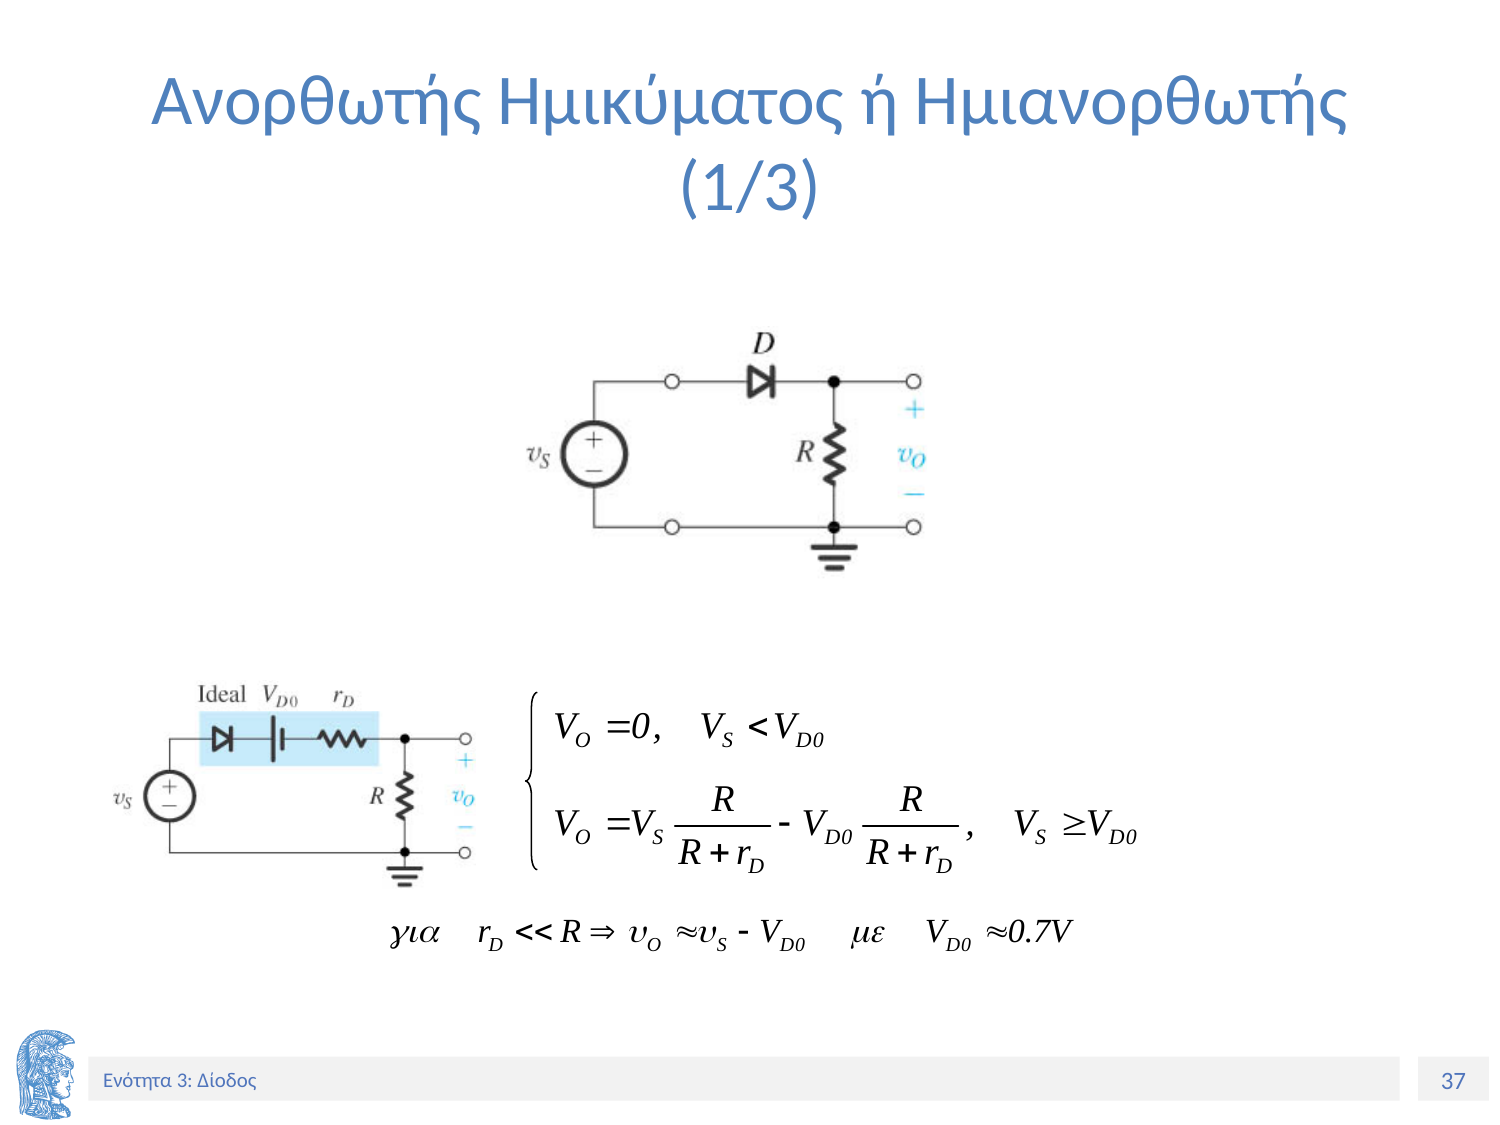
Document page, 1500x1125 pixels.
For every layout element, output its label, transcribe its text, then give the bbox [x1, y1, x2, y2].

text_box [525, 692, 538, 870]
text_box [383, 902, 1081, 974]
picture [9, 1026, 81, 1120]
picture [111, 680, 477, 906]
title Ανορθωτής Ημικύματος ή Ημιανορθωτής (1/3) [75, 45, 1425, 233]
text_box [550, 692, 1145, 882]
picture [525, 325, 928, 600]
